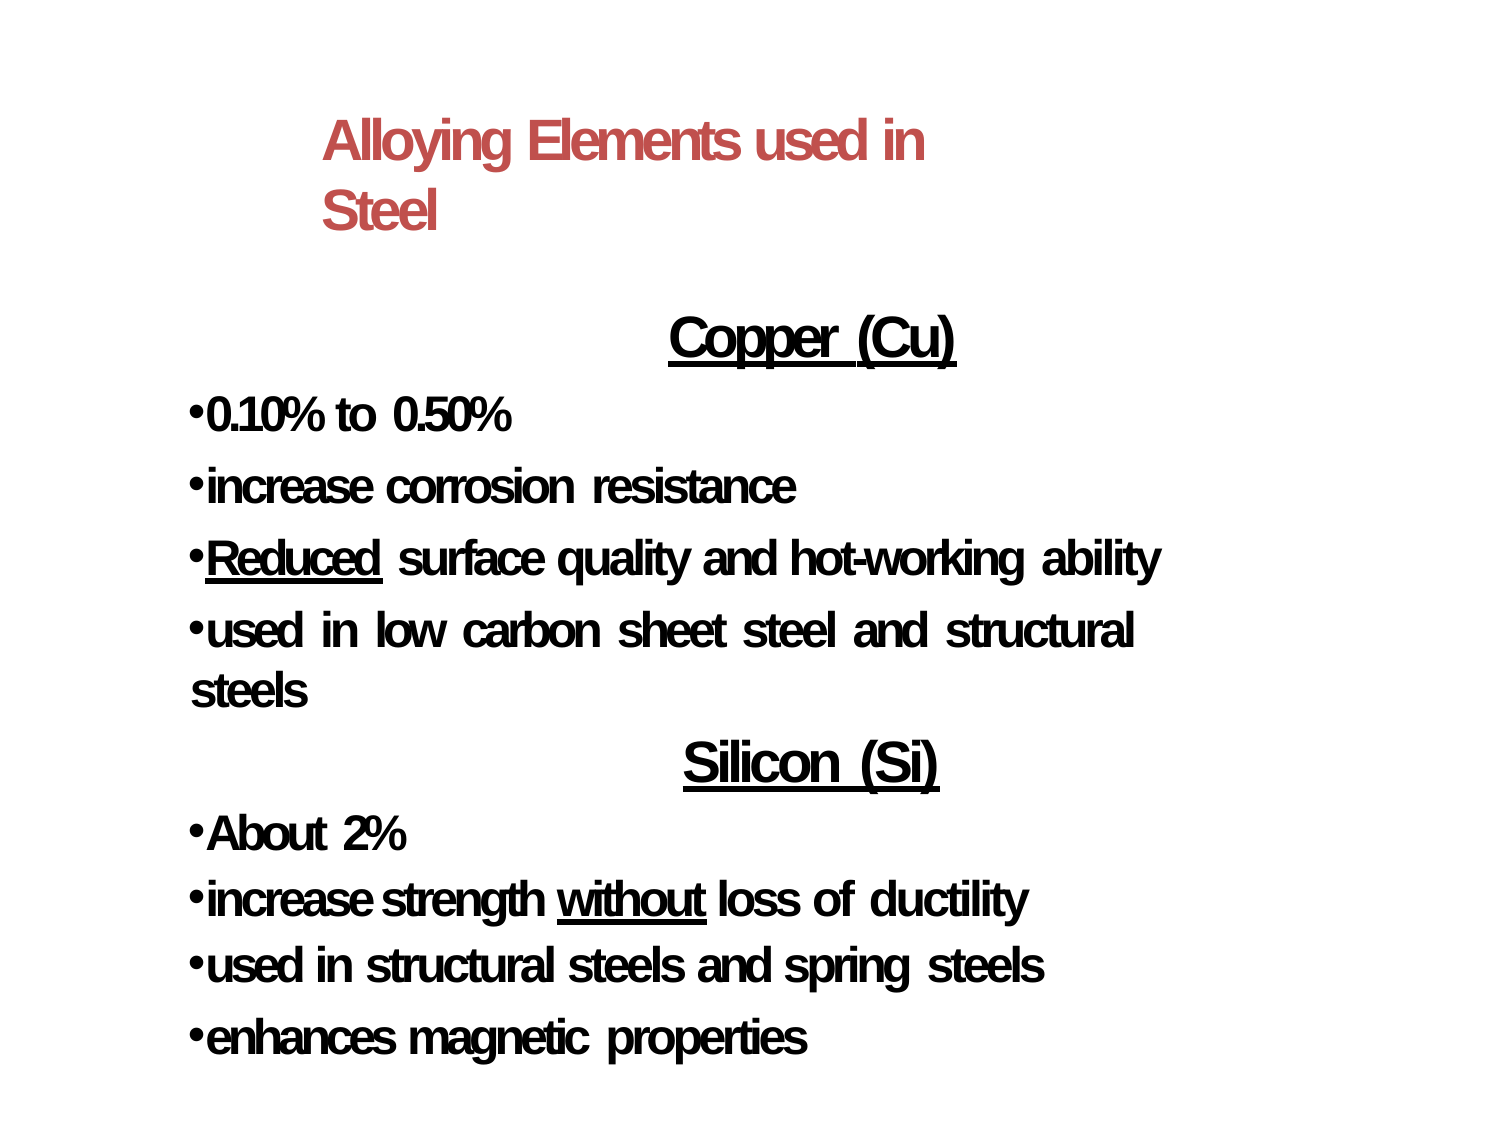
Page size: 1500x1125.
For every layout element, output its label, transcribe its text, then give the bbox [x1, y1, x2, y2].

text_box Copper (Cu) 0.10% to 0.50% increase corrosion resistance Reduced surface quality and hot-working ability used in low carbon sheet steel and structural steels Silicon (Si) About 2% increase strength without loss of ductility used in structural steels and spring steels enhances magnetic properties [187, 282, 1257, 1065]
title Alloying Elements used in Steel [319, 100, 1047, 282]
